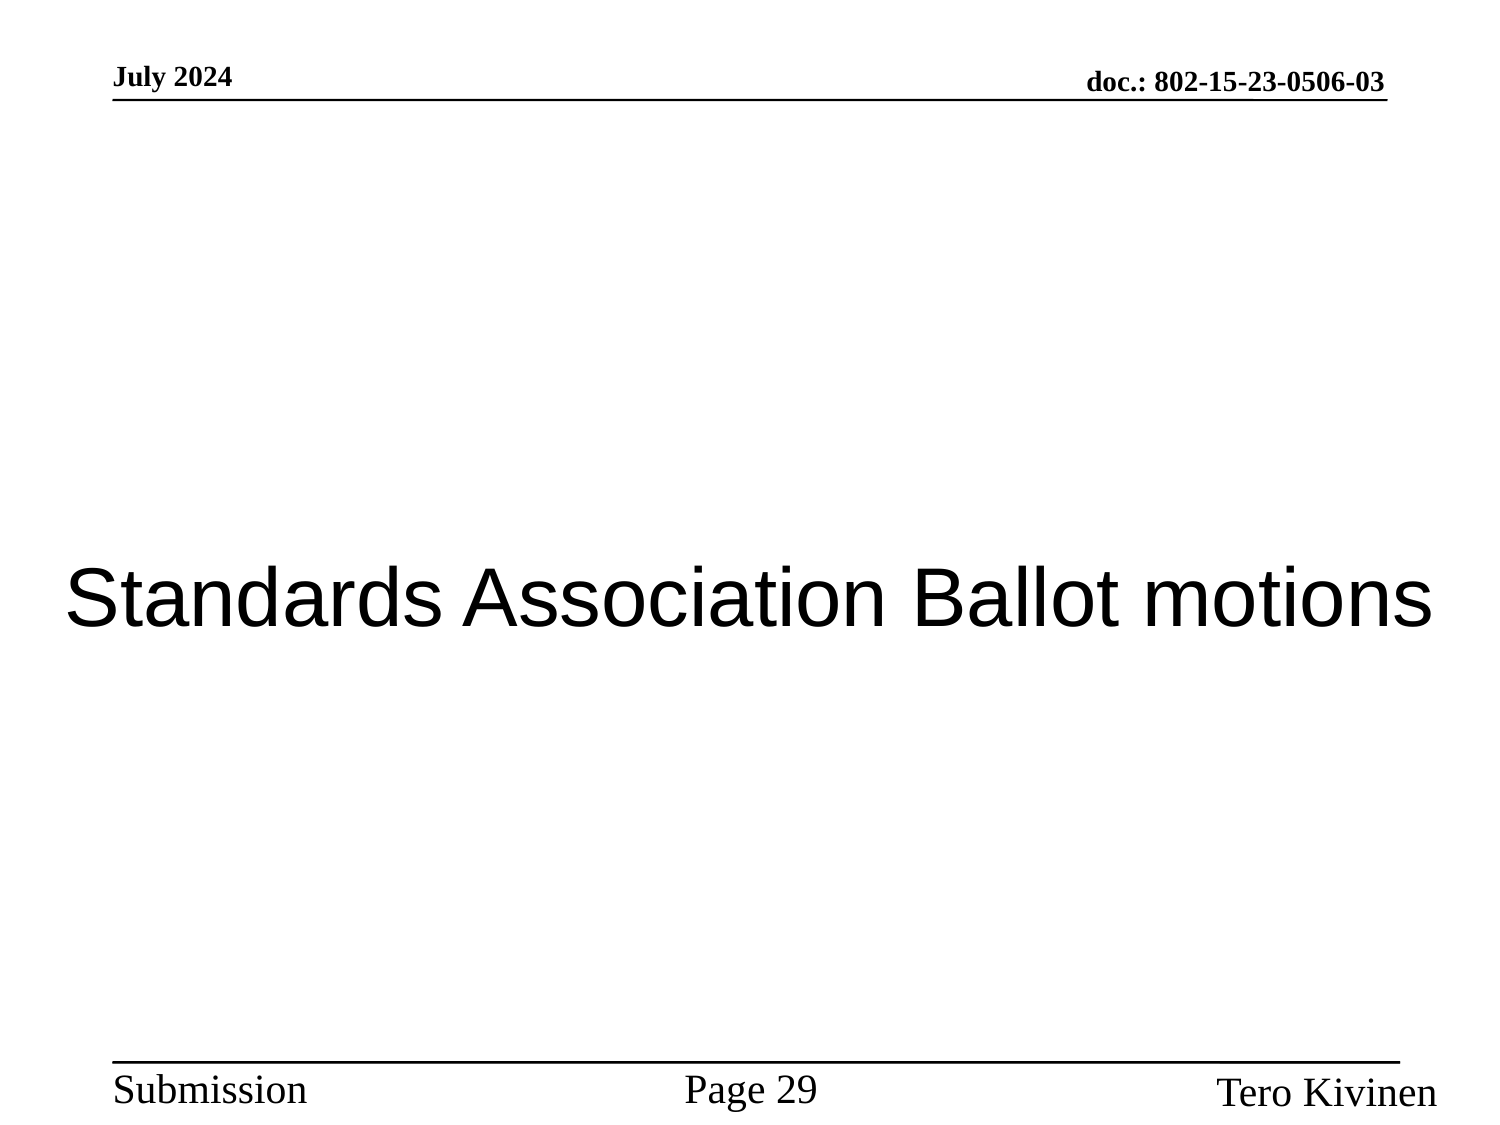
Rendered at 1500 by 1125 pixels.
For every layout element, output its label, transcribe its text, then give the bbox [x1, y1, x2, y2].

title Standards Association Ballot motions [37, 505, 1463, 694]
